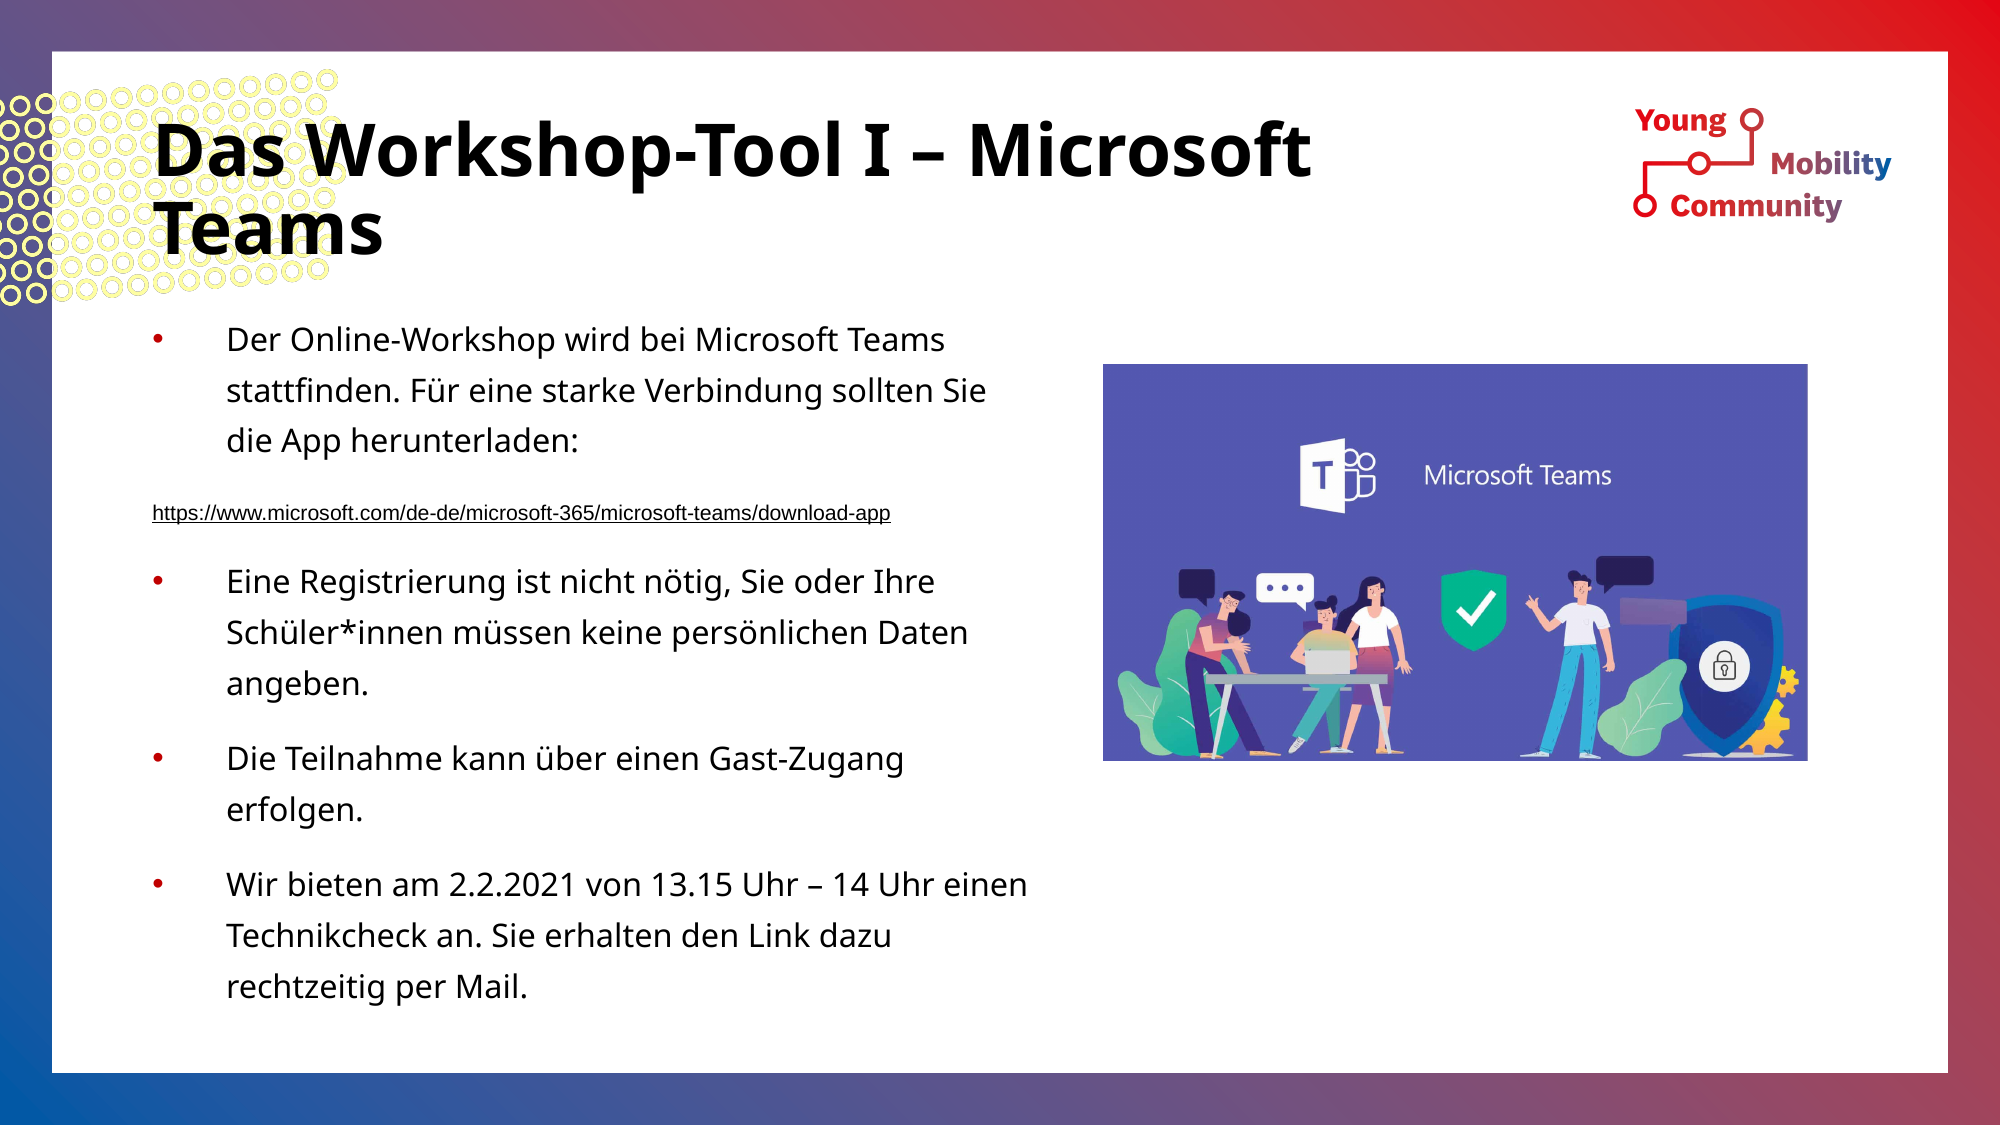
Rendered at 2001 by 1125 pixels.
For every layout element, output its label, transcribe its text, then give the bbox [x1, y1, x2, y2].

title Das Workshop-Tool I – Microsoft Teams [137, 148, 1513, 236]
list Der Online-Workshop wird bei Microsoft Teams stattfinden. Für eine starke Verbindung sollten Sie die App herunterladen: https://www.microsoft.com/de-de/microsoft-365/microsoft-teams/download-app Eine Registrierung ist nicht nötig, Sie oder Ihre Schüler*innen müssen keine persönlichen Daten angeben. Die Teilnahme kann über einen Gast-Zugang erfolgen. Wir bieten am 2.2.2021 von 13.15 Uhr – 14 Uhr einen Technikcheck an. Sie erhalten den Link dazu rechtzeitig per Mail. [137, 299, 1046, 1014]
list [1103, 364, 1808, 761]
picture [0, 0, 2000, 1125]
